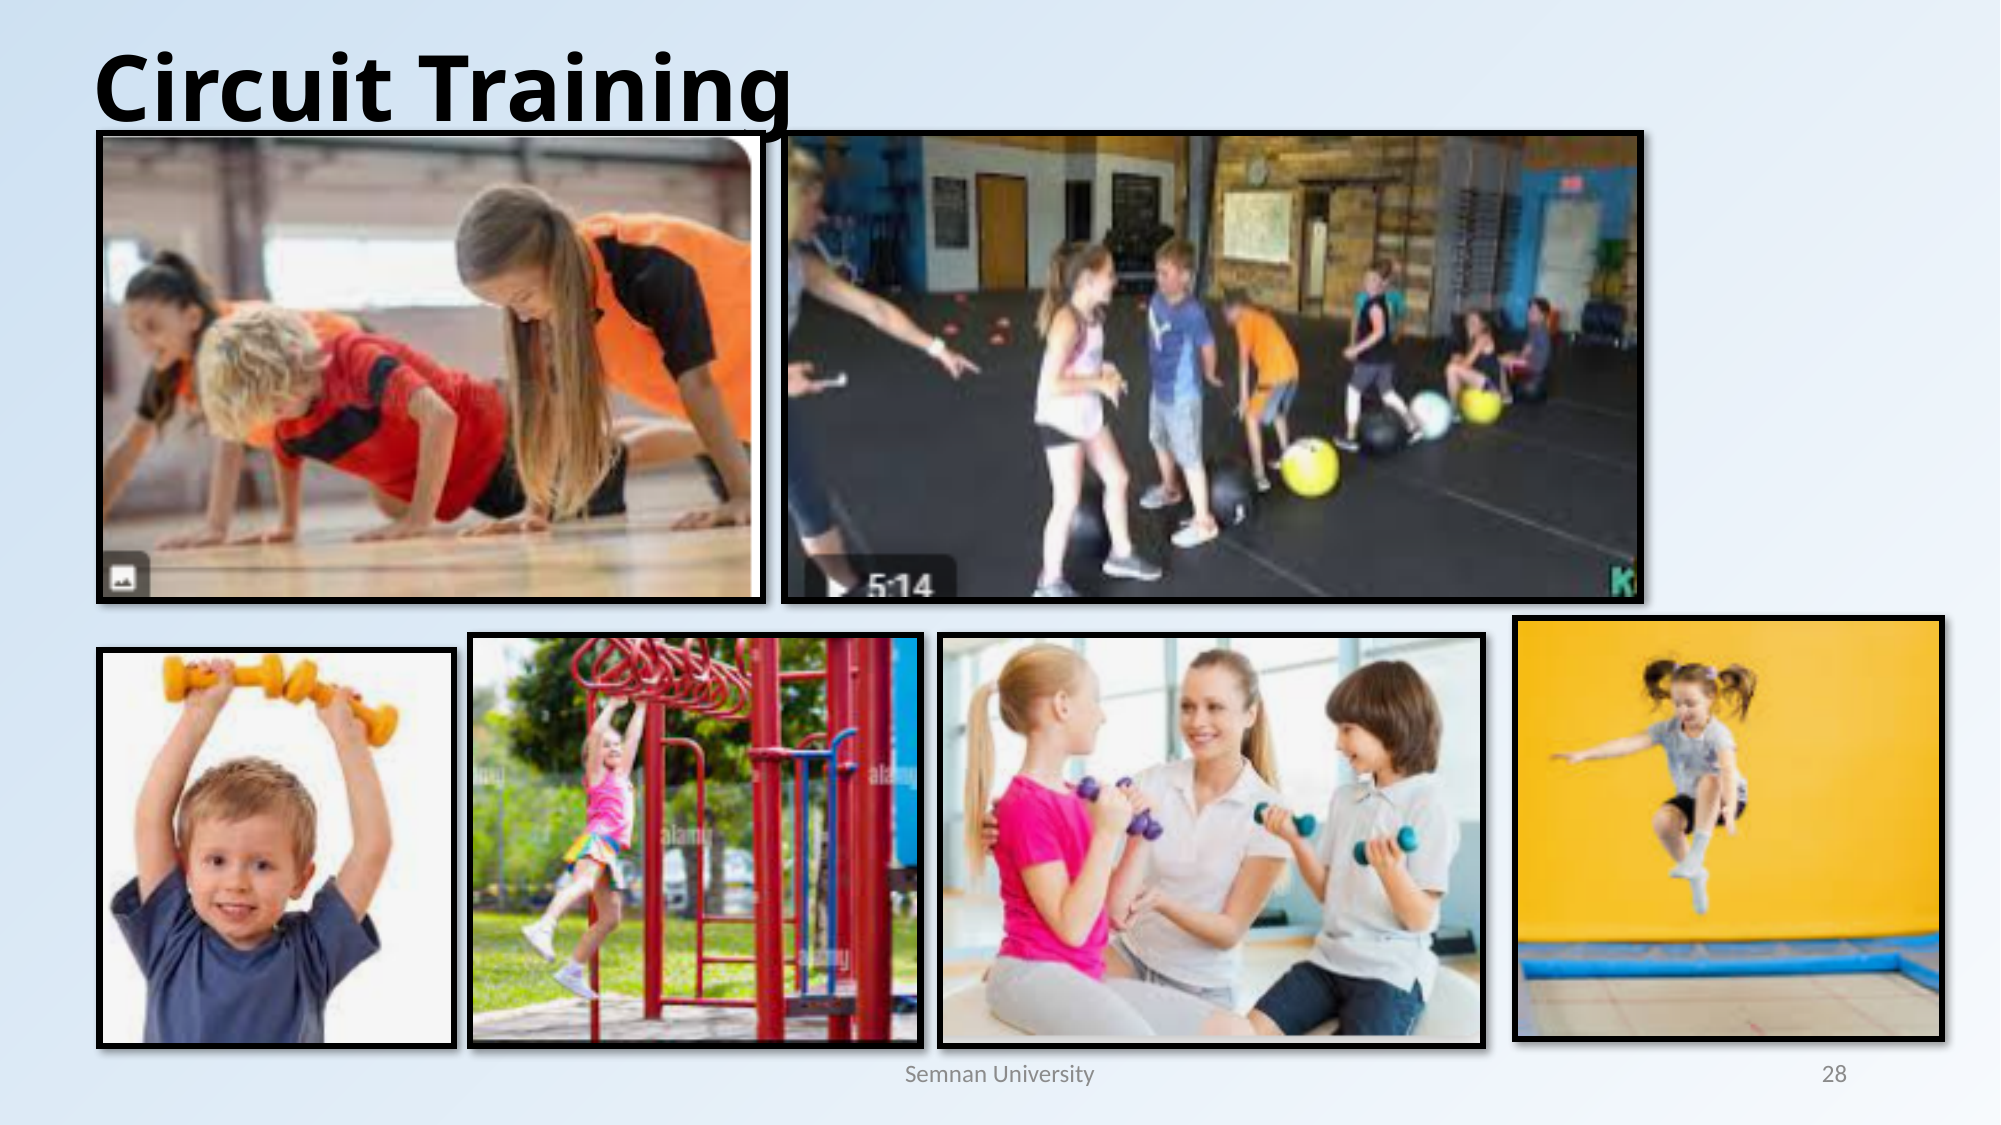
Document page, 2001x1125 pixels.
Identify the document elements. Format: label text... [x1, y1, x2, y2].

picture [102, 135, 760, 598]
footer Semnan University [662, 1050, 1338, 1103]
slide_number 28 [1412, 1042, 1863, 1103]
picture [1517, 620, 1939, 1036]
picture [102, 653, 451, 1043]
picture [943, 637, 1480, 1043]
title Circuit Training [77, 30, 1803, 153]
picture [787, 135, 1638, 598]
picture [473, 637, 918, 1043]
